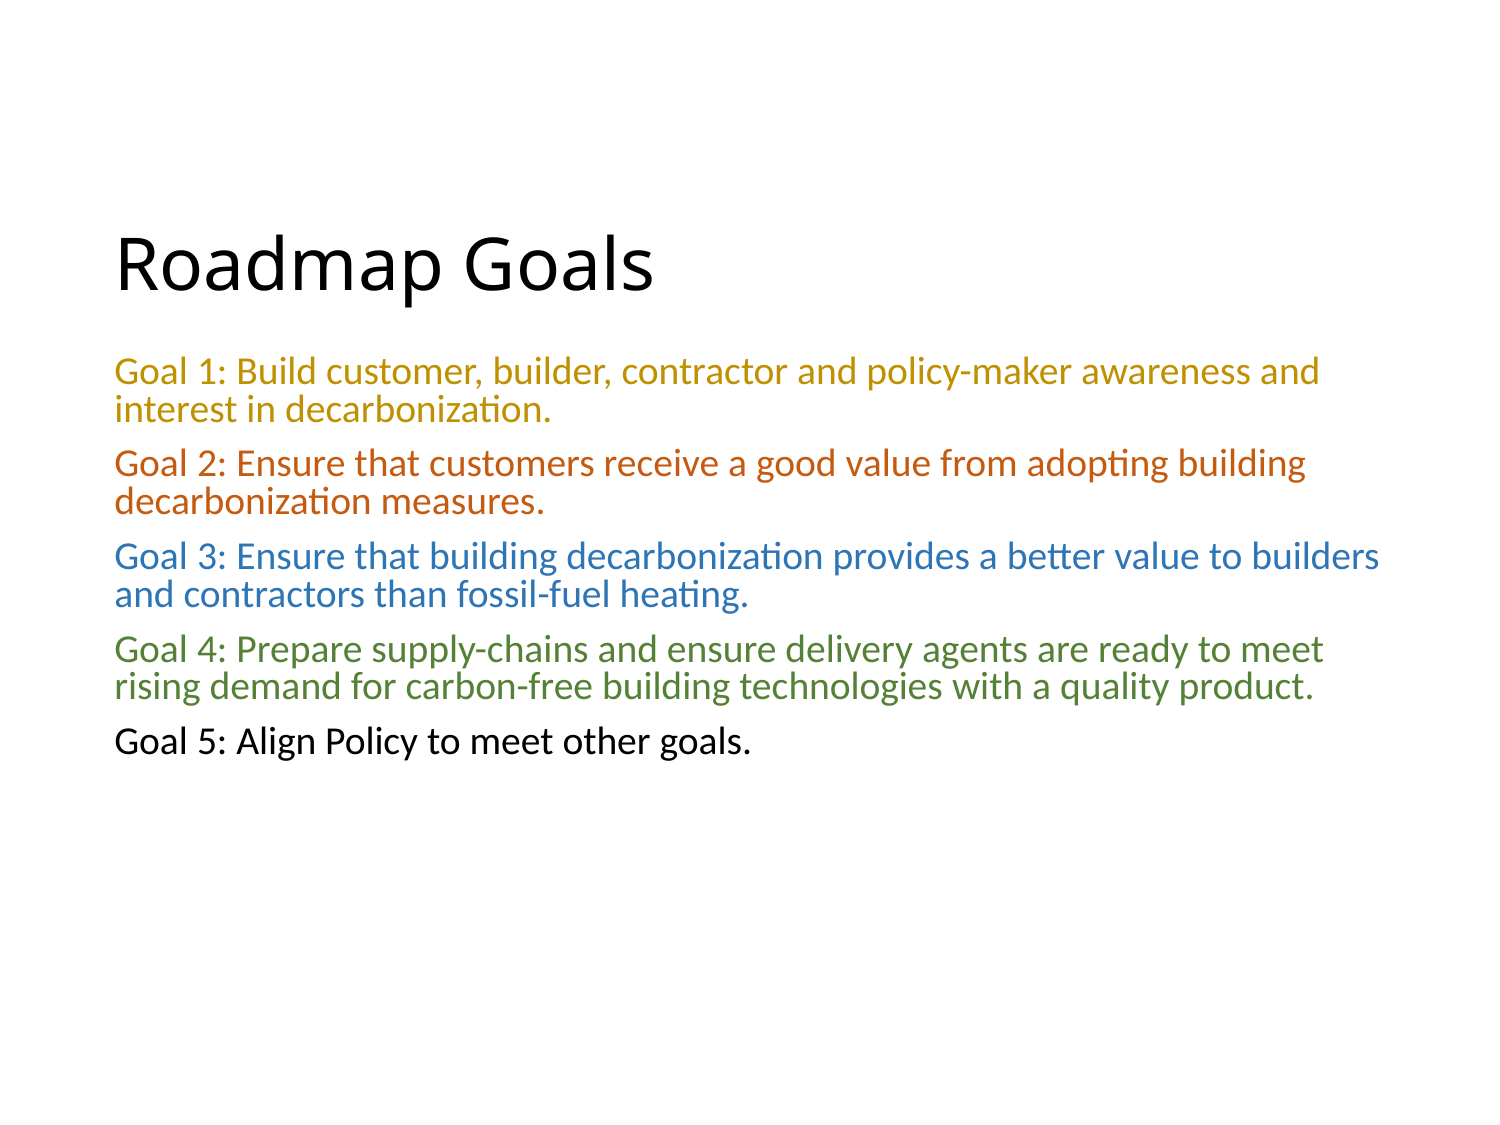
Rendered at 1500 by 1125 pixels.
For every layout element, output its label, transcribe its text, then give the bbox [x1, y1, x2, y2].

title Roadmap Goals [103, 185, 1397, 348]
list Goal 1: Build customer, builder, contractor and policy-maker awareness and interest in decarbonization. Goal 2: Ensure that customers receive a good value from adopting building decarbonization measures. Goal 3: Ensure that building decarbonization provides a better value to builders and contractors than fossil-fuel heating. Goal 4: Prepare supply-chains and ensure delivery agents are ready to meet rising demand for carbon-free building technologies with a quality product. Goal 5: Align Policy to meet other goals. [103, 348, 1397, 884]
